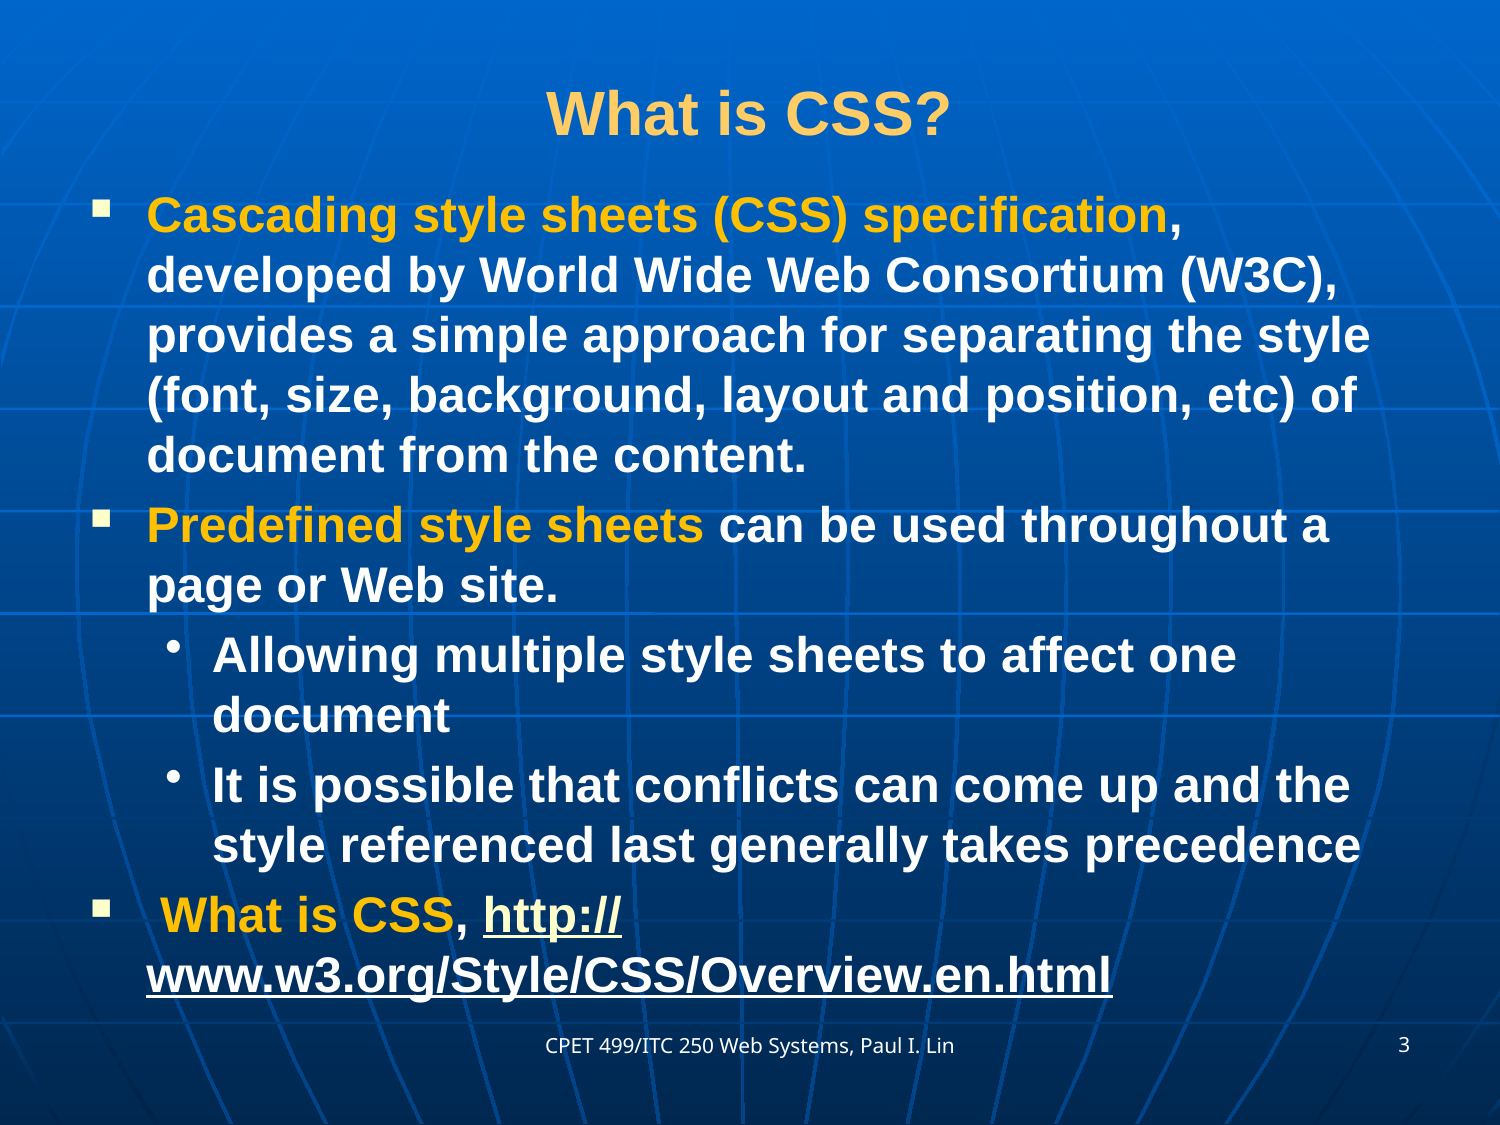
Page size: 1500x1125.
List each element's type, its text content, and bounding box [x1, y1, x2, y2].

footer CPET 499/ITC 250 Web Systems, Paul I. Lin [512, 1024, 988, 1101]
slide_number 3 [1074, 1023, 1426, 1100]
list Cascading style sheets (CSS) specification, developed by World Wide Web Consortium (W3C), provides a simple approach for separating the style (font, size, background, layout and position, etc) of document from the content. Predefined style sheets can be used throughout a page or Web site. Allowing multiple style sheets to affect one document It is possible that conflicts can come up and the style referenced last generally takes precedence What is CSS, http://www.w3.org/Style/CSS/Overview.en.html [74, 174, 1426, 1006]
title What is CSS? [37, 45, 1463, 176]
